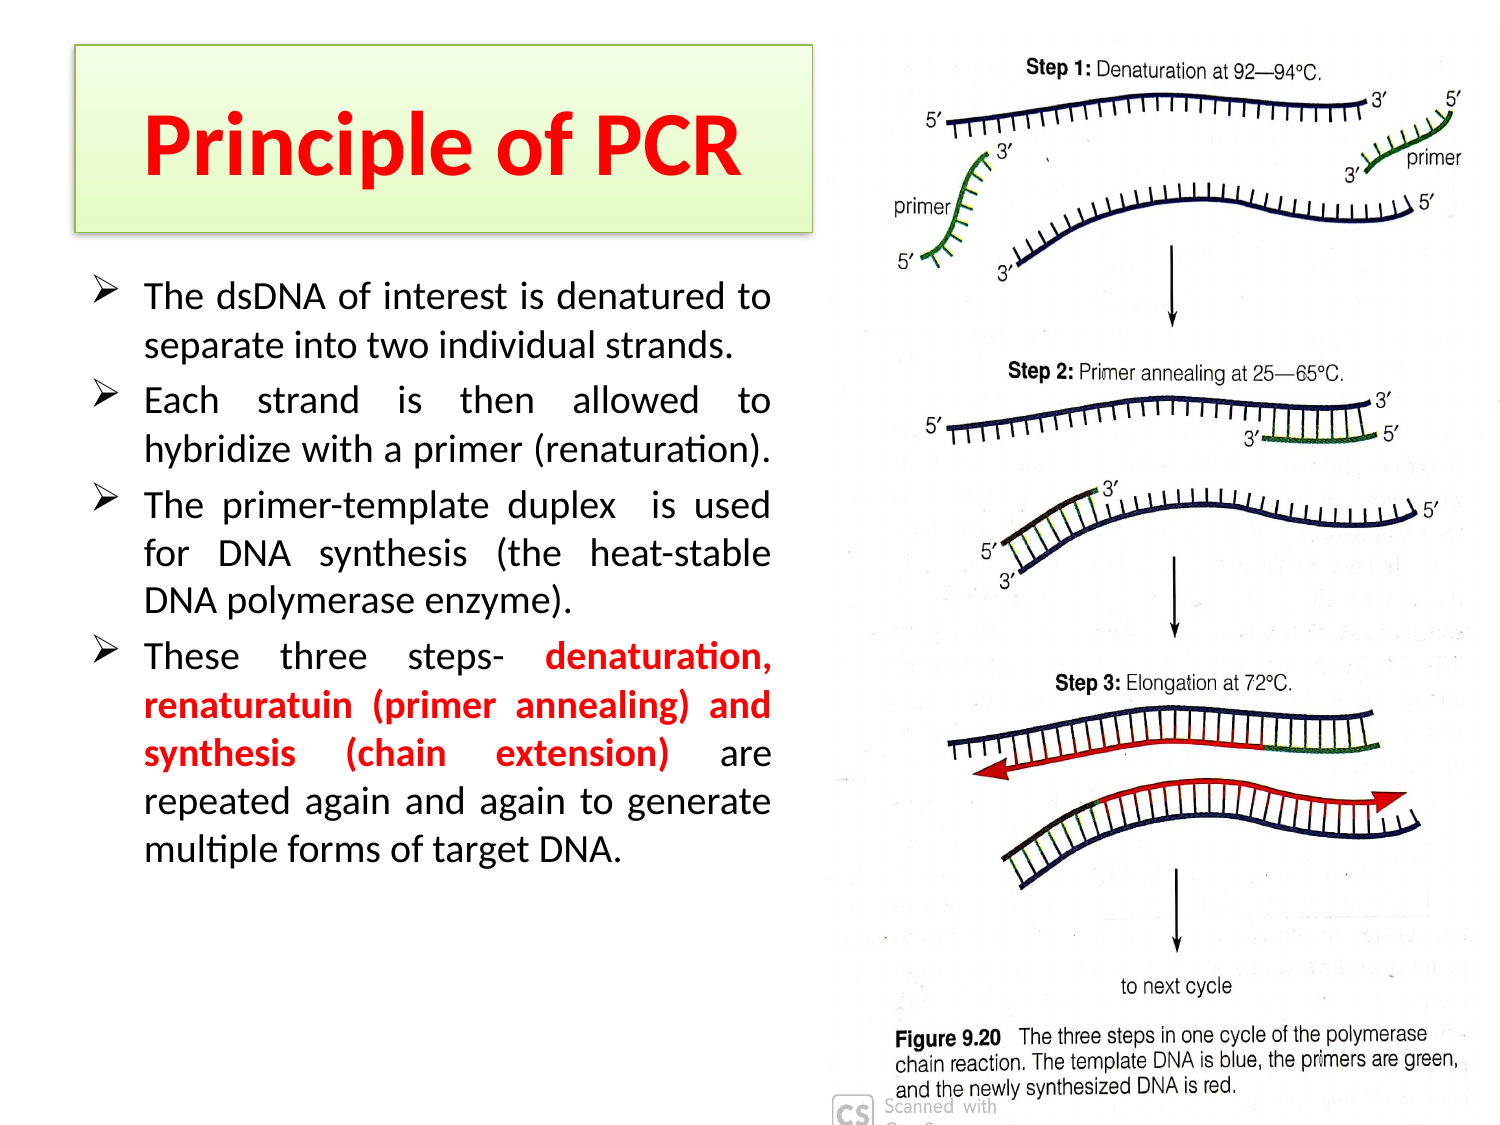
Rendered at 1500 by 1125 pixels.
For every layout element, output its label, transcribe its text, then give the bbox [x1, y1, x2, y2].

list The dsDNA of interest is denatured to separate into two individual strands. Each strand is then allowed to hybridize with a primer (renaturation). The primer-template duplex is used for DNA synthesis (the heat-stable DNA polymerase enzyme). These three steps- denaturation, renaturatuin (primer annealing) and synthesis (chain extension) are repeated again and again to generate multiple forms of target DNA. [75, 262, 788, 1005]
title Principle of PCR [74, 44, 813, 233]
picture [824, 24, 1500, 1125]
